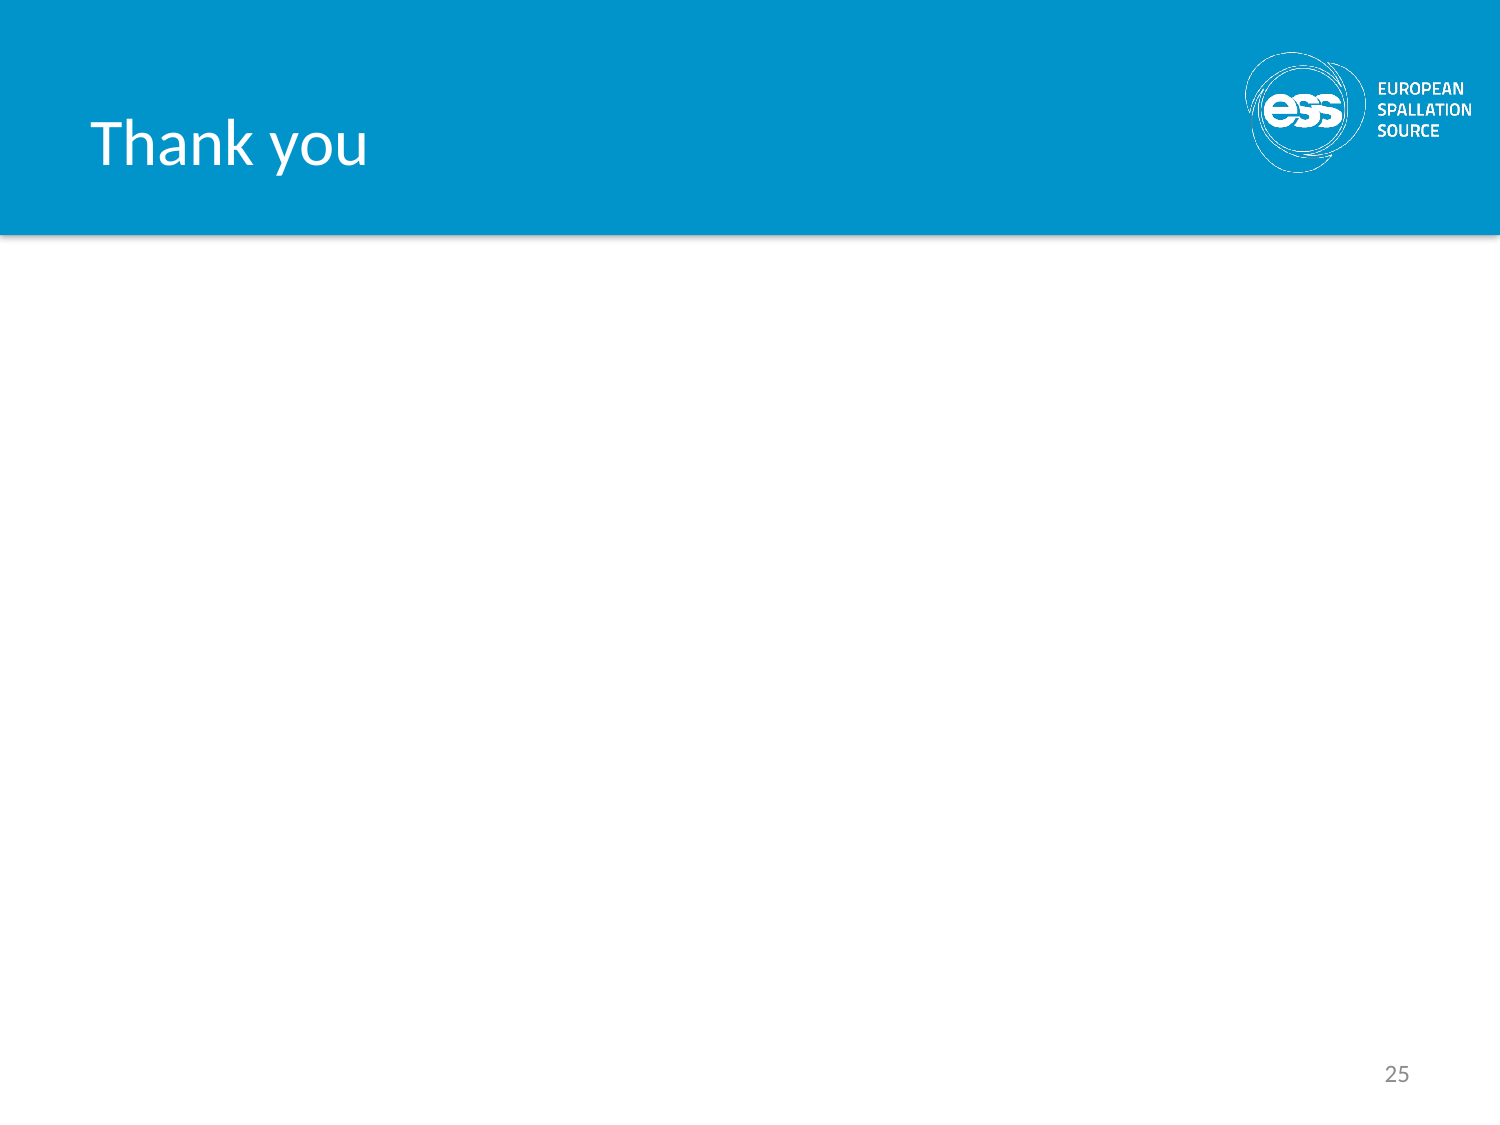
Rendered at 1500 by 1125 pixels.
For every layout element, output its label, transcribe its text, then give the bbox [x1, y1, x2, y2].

picture [1389, 104, 1393, 115]
picture [1379, 83, 1385, 94]
picture [1423, 83, 1430, 94]
picture [1409, 104, 1415, 115]
picture [1443, 86, 1450, 93]
slide_number 25 [1074, 1042, 1425, 1103]
picture [1418, 104, 1423, 115]
picture [1264, 94, 1342, 127]
picture [1400, 83, 1407, 94]
picture [1436, 104, 1444, 115]
title Thank you [75, 45, 1247, 233]
picture [1432, 125, 1438, 136]
picture [1454, 83, 1458, 94]
picture [1398, 109, 1406, 115]
picture [1422, 125, 1428, 134]
